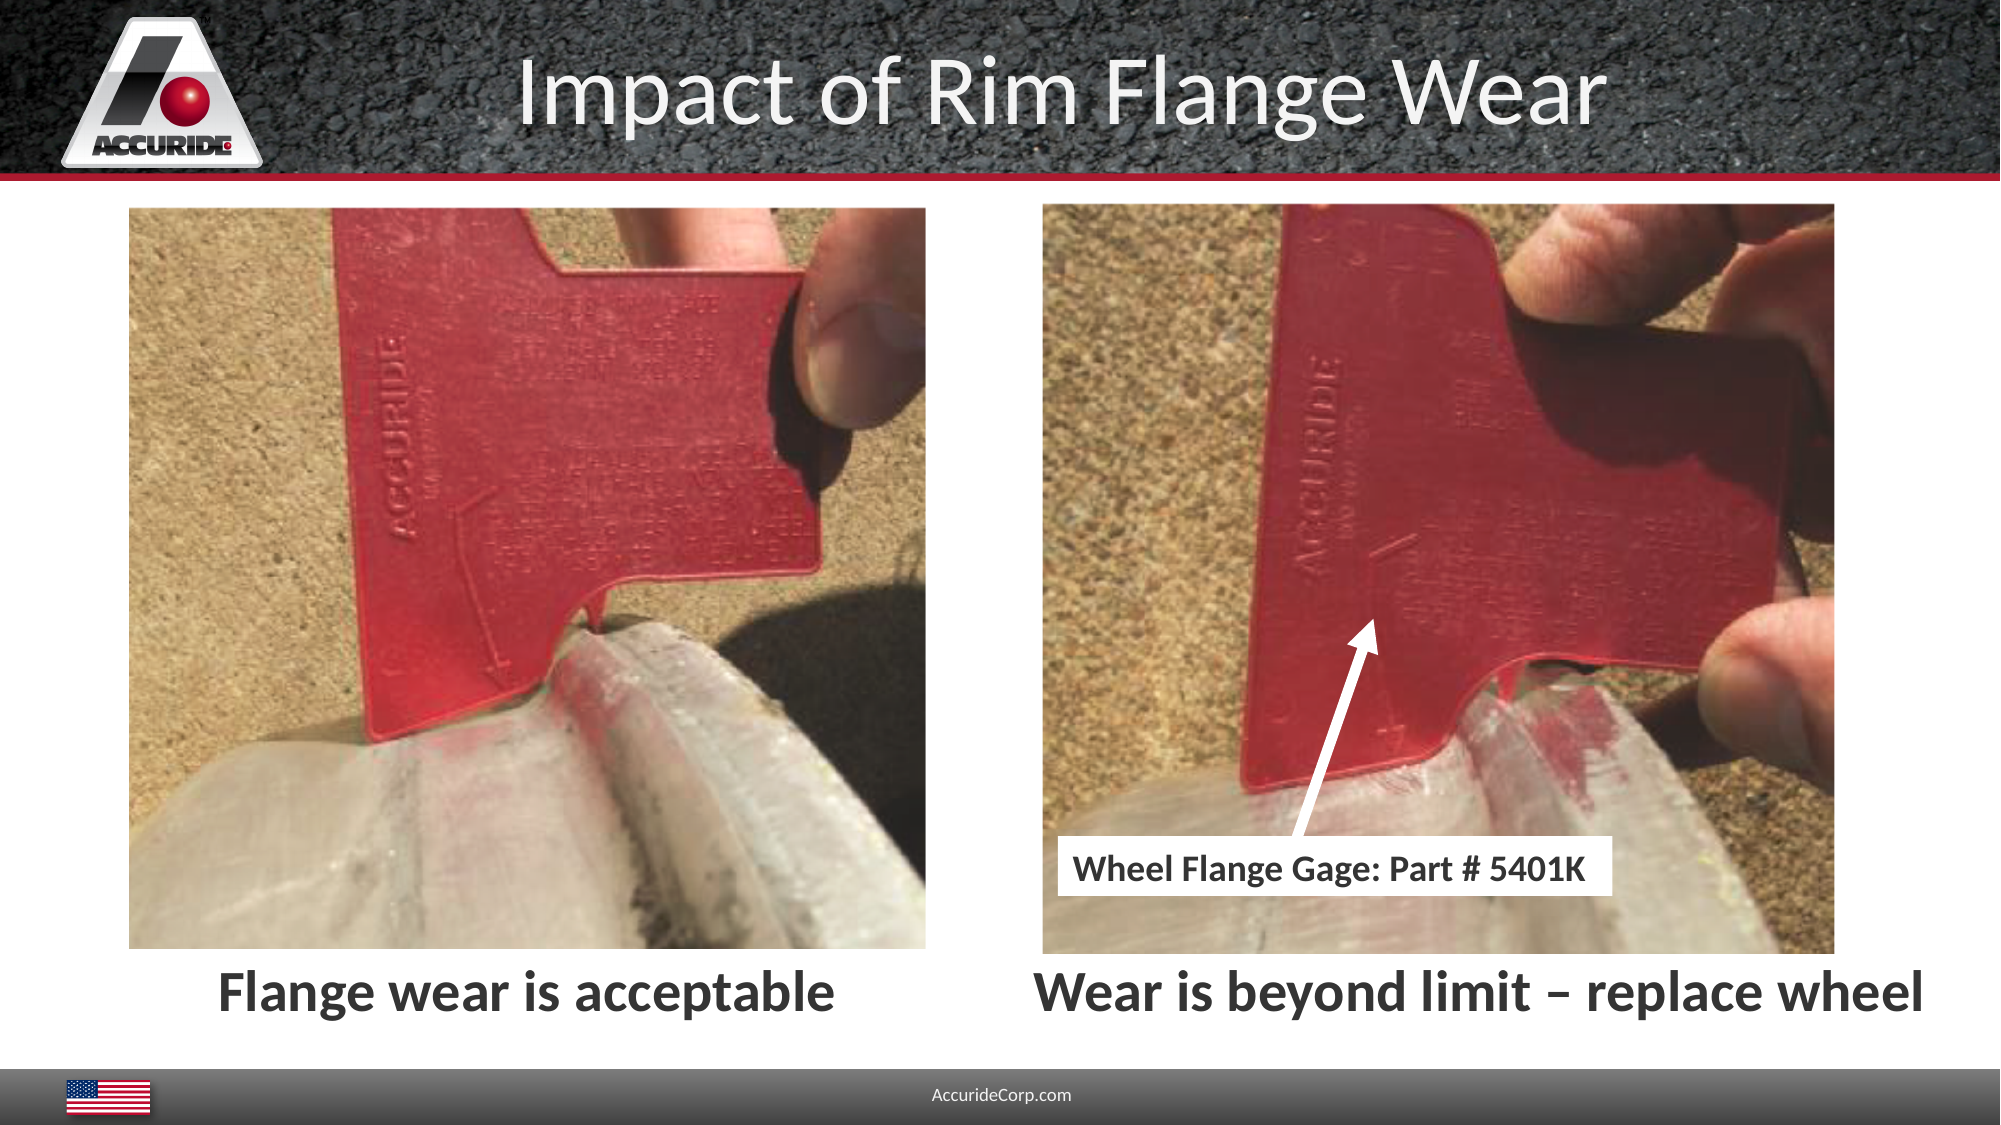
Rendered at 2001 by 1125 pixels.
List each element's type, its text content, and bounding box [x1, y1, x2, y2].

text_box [1296, 618, 1374, 839]
text_box Flange wear is acceptable [203, 985, 851, 1031]
picture [0, 0, 2000, 173]
text_box Wear is beyond limit – replace wheel [1018, 945, 1952, 1031]
picture [66, 1080, 150, 1115]
picture [156, 179, 899, 977]
title Impact of Rim Flange Wear [418, 24, 1707, 145]
picture [1063, 182, 1814, 975]
